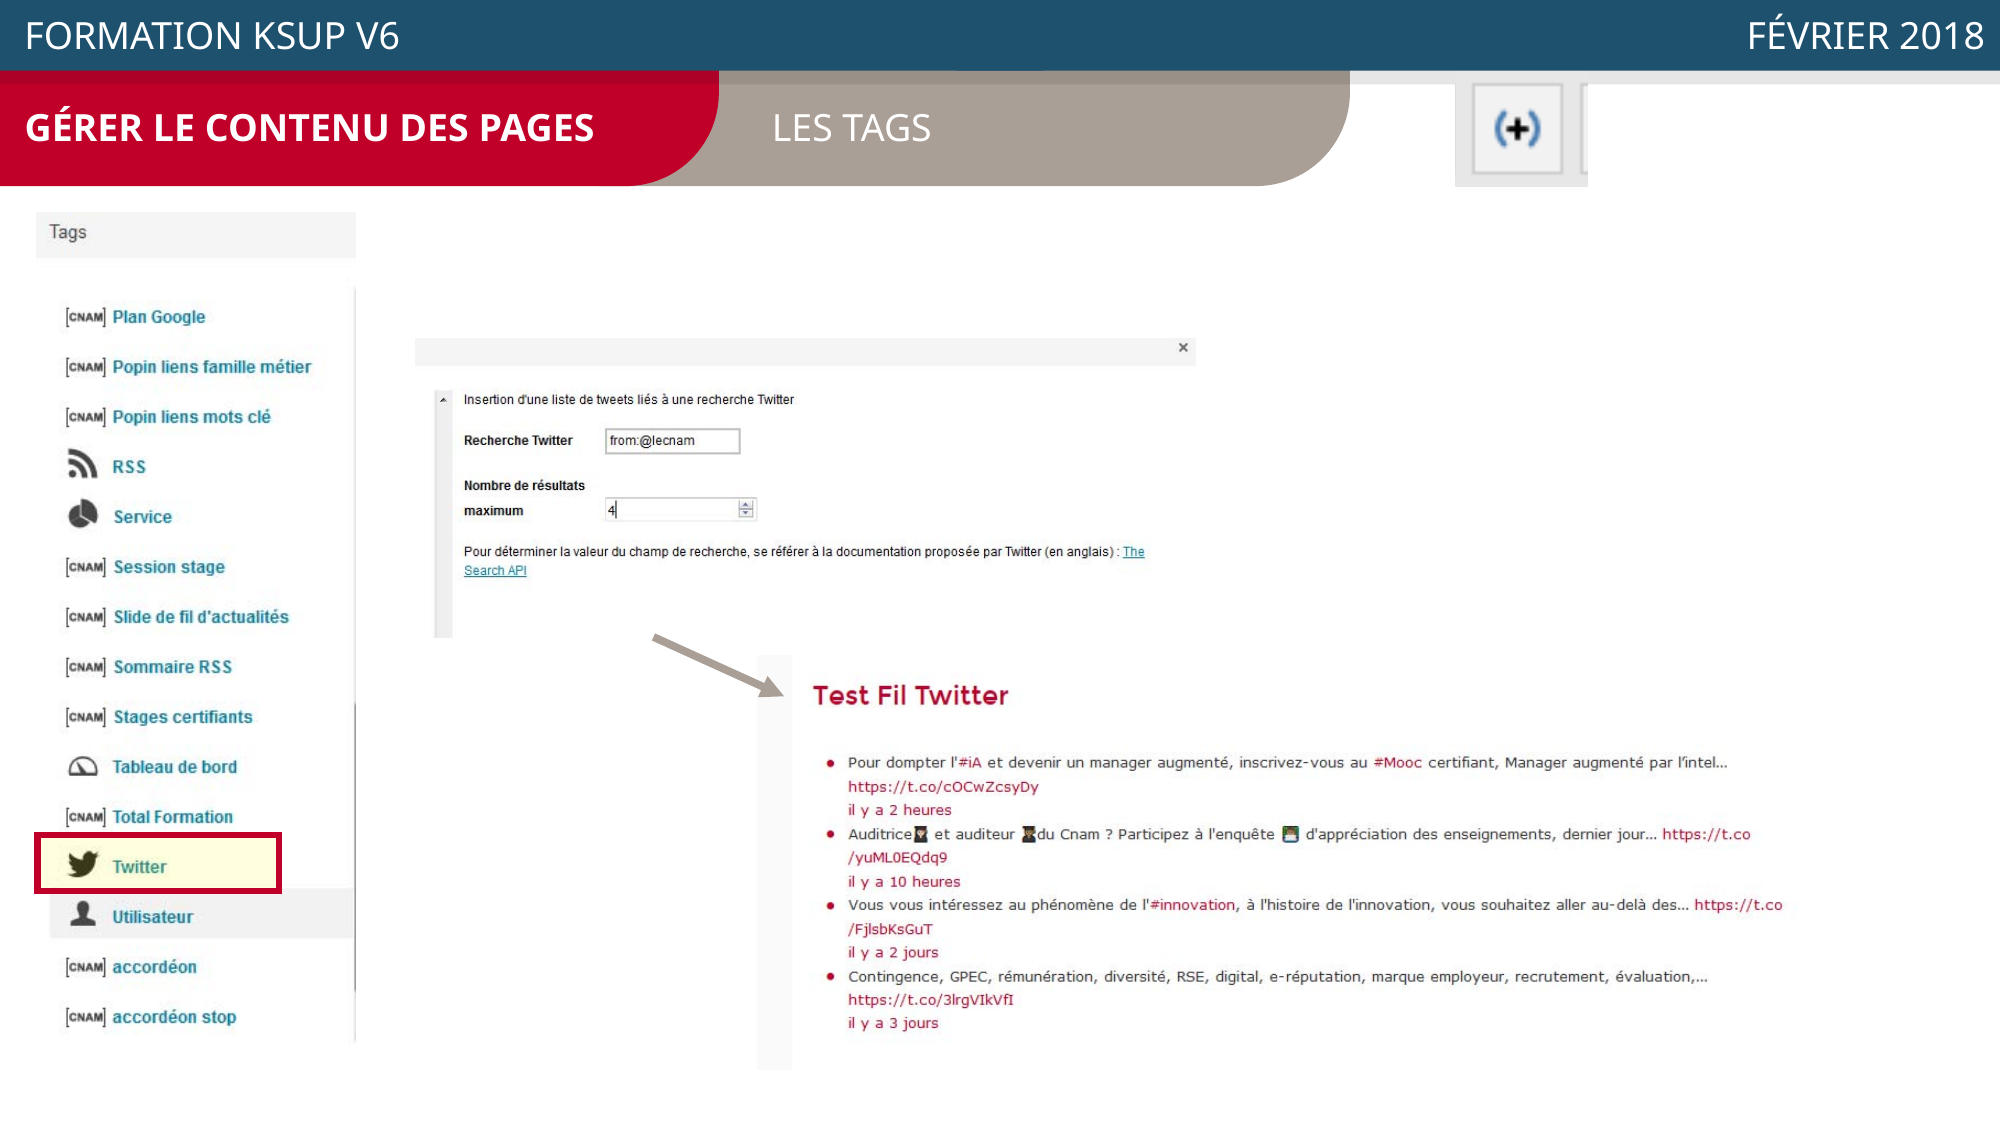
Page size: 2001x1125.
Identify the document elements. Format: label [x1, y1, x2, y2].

picture [36, 212, 356, 1052]
picture [757, 655, 1806, 1070]
text_box [0, 85, 719, 187]
text_box [0, 0, 2000, 85]
picture [415, 338, 1196, 638]
picture [1455, 71, 1588, 187]
text_box [653, 636, 784, 697]
text_box [719, 85, 1350, 187]
